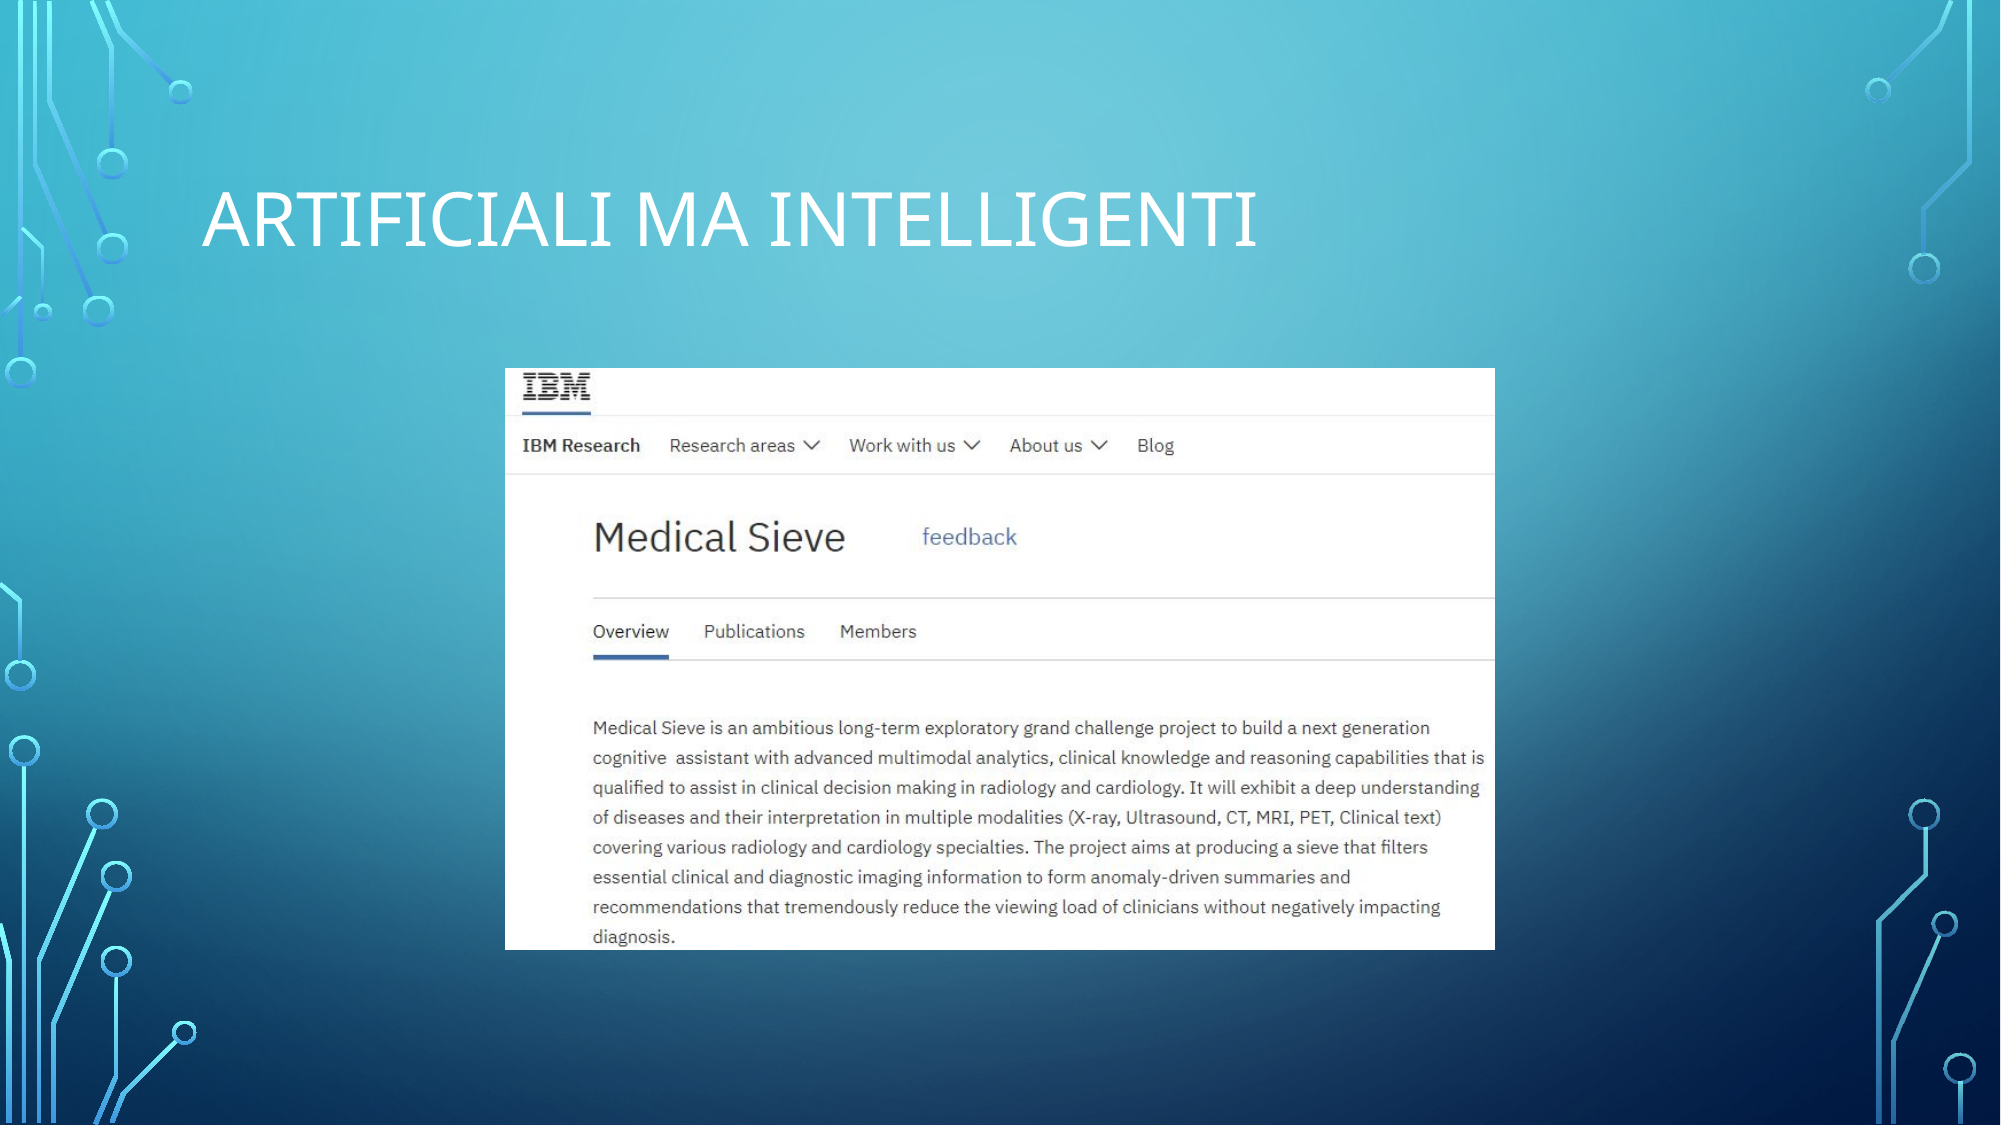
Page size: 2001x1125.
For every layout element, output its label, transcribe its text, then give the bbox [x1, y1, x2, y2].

title Artificiali ma intelligenti [187, 101, 1813, 344]
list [504, 368, 1495, 951]
